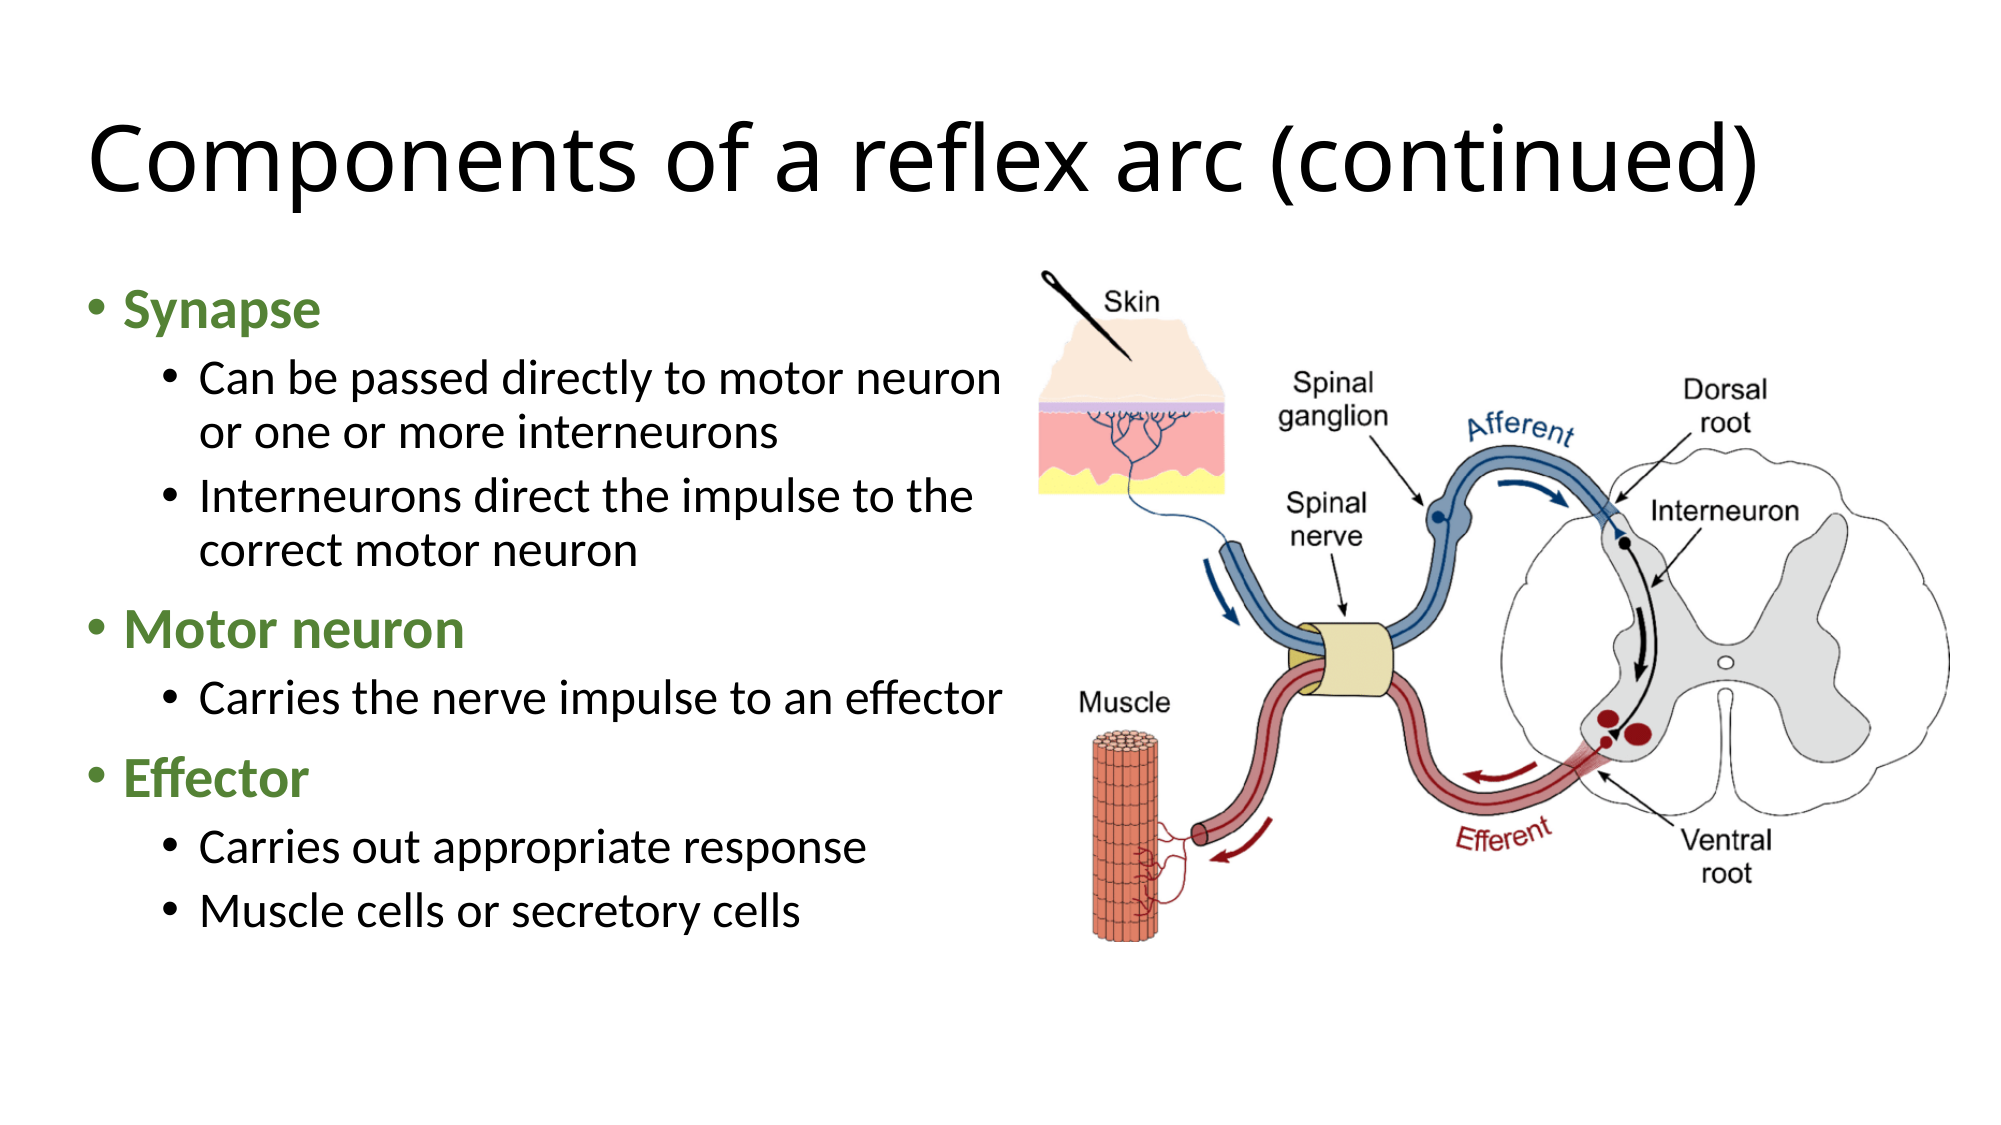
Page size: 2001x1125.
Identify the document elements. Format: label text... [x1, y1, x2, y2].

title Components of a reflex arc (continued) [71, 53, 1797, 270]
list Synapse Can be passed directly to motor neuron or one or more interneurons Interneurons direct the impulse to the correct motor neuron Motor neuron Carries the nerve impulse to an effector Effector Carries out appropriate response Muscle cells or secretory cells [71, 270, 1039, 985]
picture [1038, 270, 1950, 942]
